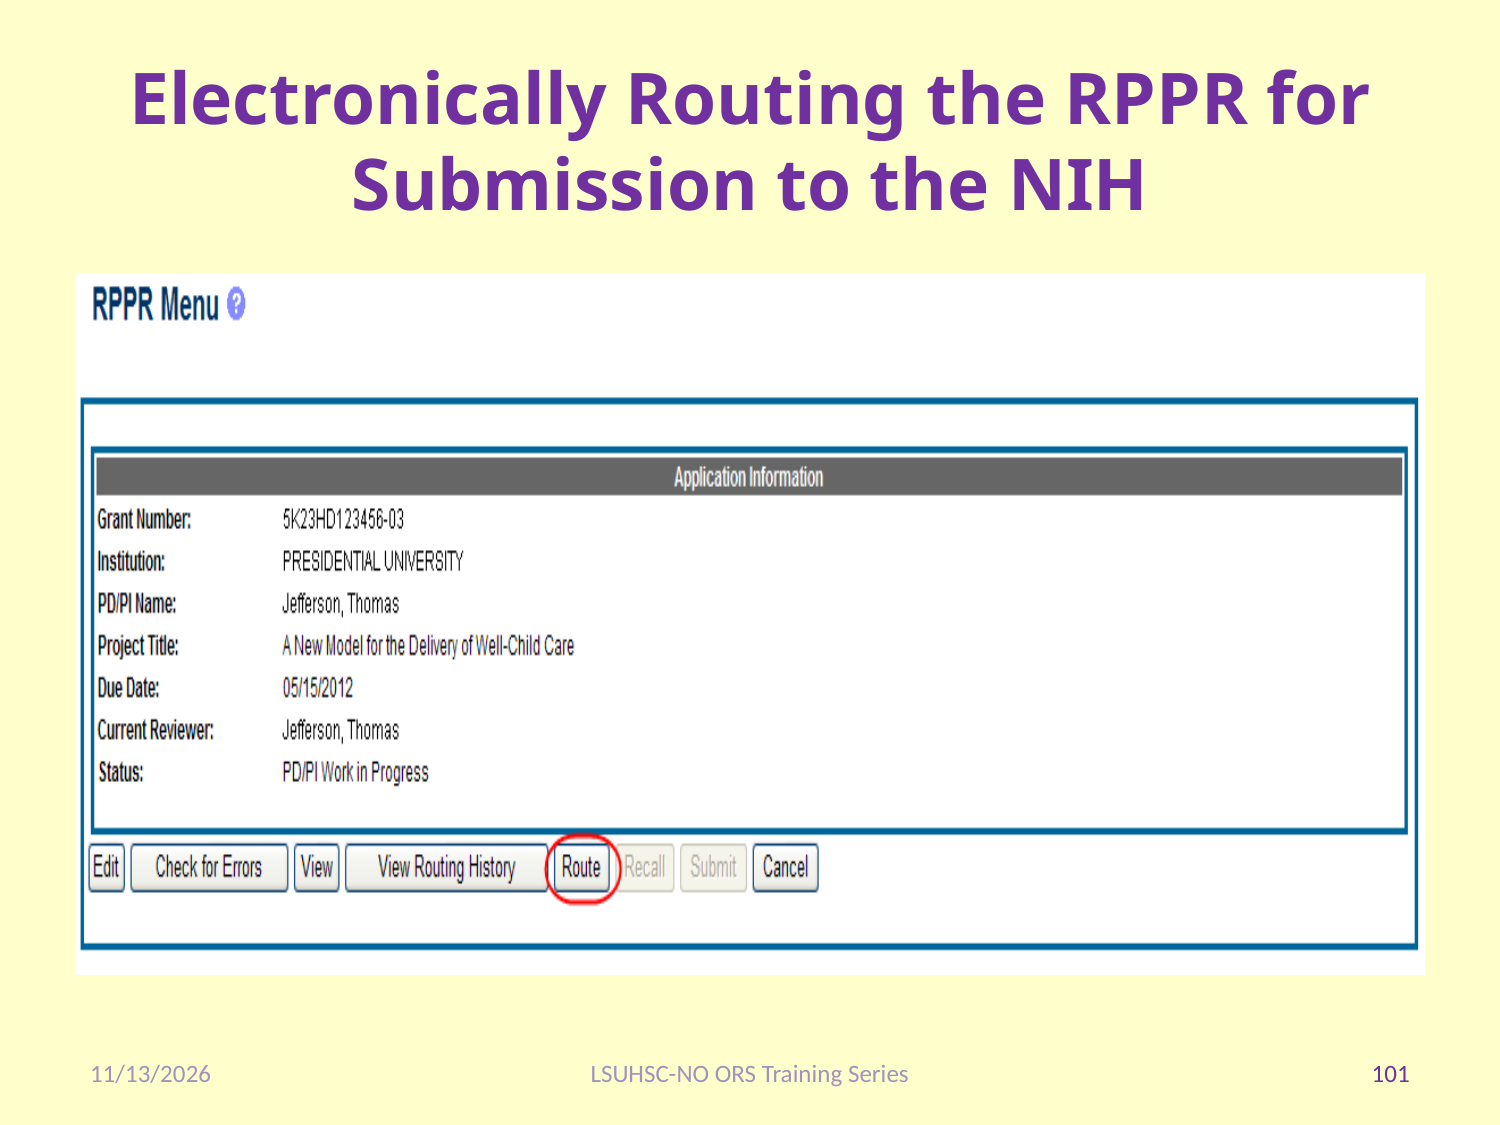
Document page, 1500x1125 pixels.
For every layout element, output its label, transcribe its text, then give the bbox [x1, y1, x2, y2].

title Electronically Routing the RPPR for Submission to the NIH [75, 45, 1425, 233]
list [74, 274, 1426, 976]
footer LSUHSC-NO ORS Training Series [512, 1042, 988, 1103]
slide_number 101 [1074, 1042, 1425, 1103]
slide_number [75, 1042, 425, 1103]
